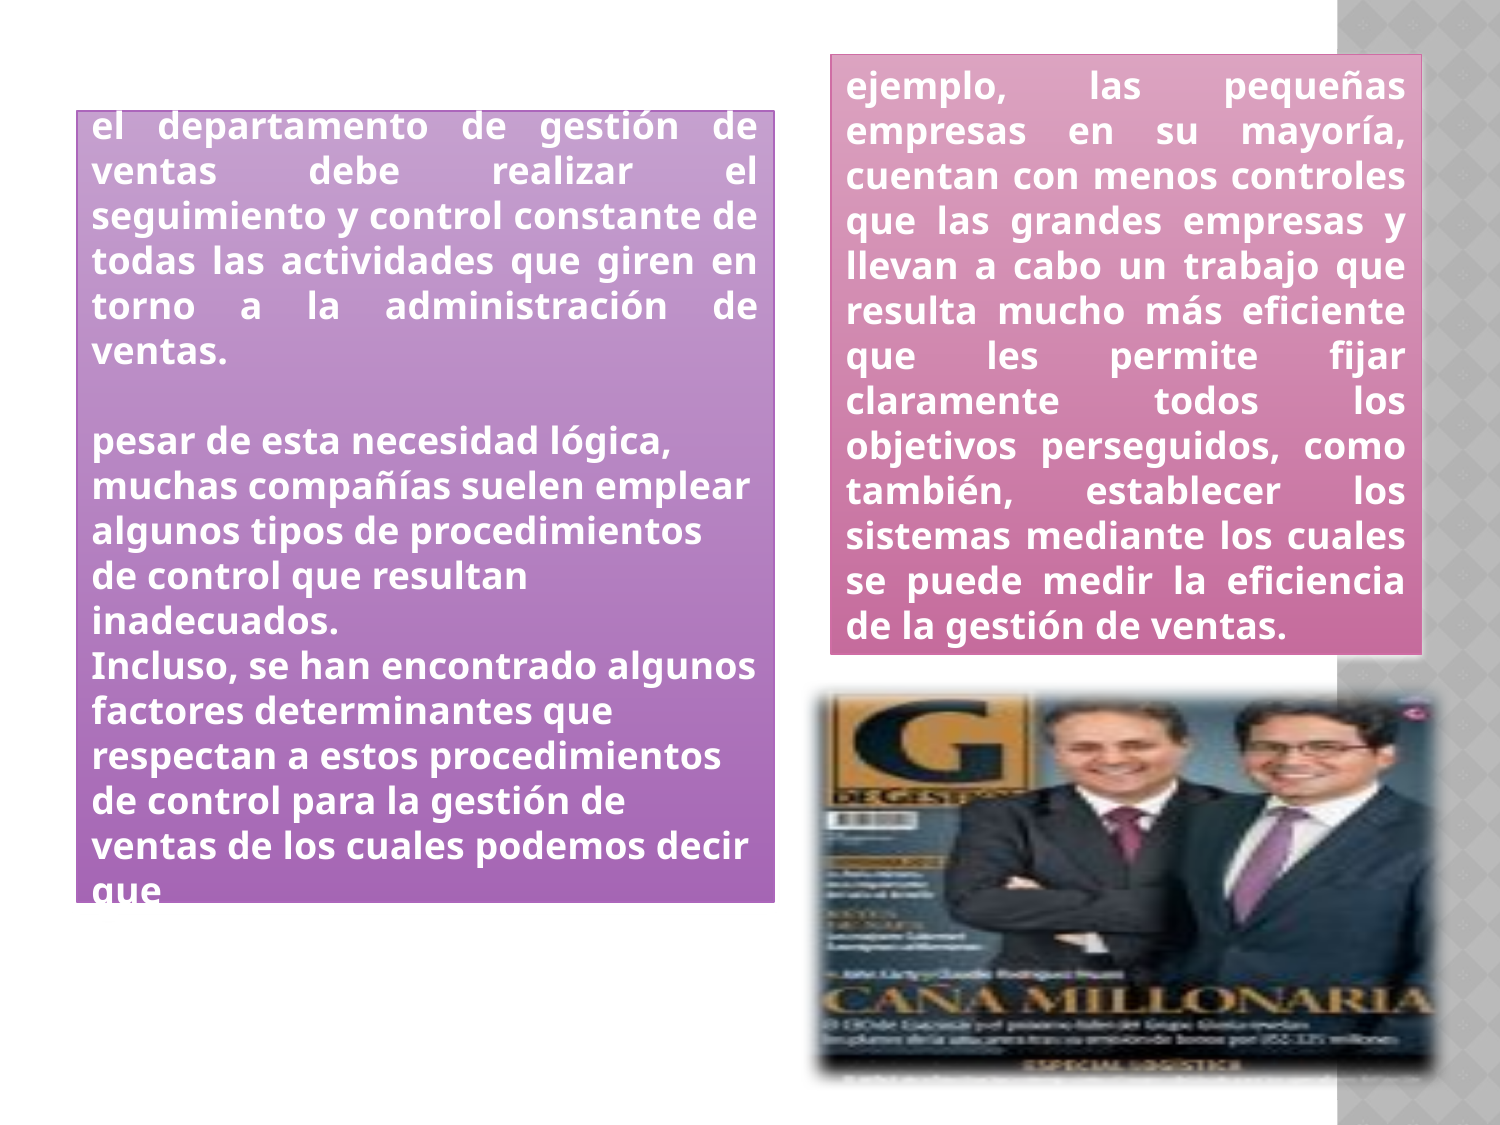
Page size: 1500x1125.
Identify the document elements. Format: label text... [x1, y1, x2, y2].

picture [800, 680, 1452, 1091]
text_box ejemplo, las pequeñas empresas en su mayoría, cuentan con menos controles que las grandes empresas y llevan a cabo un trabajo que resulta mucho más eficiente que les permite fijar claramente todos los objetivos perseguidos, como también, establecer los sistemas mediante los cuales se puede medir la eficiencia de la gestión de ventas. [830, 54, 1422, 655]
text_box el departamento de gestión de ventas debe realizar el seguimiento y control constante de todas las actividades que giren en torno a la administración de ventas. pesar de esta necesidad lógica, muchas compañías suelen emplear algunos tipos de procedimientos de control que resultan inadecuados. Incluso, se han encontrado algunos factores determinantes que respectan a estos procedimientos de control para la gestión de ventas de los cuales podemos decir que [76, 110, 775, 903]
